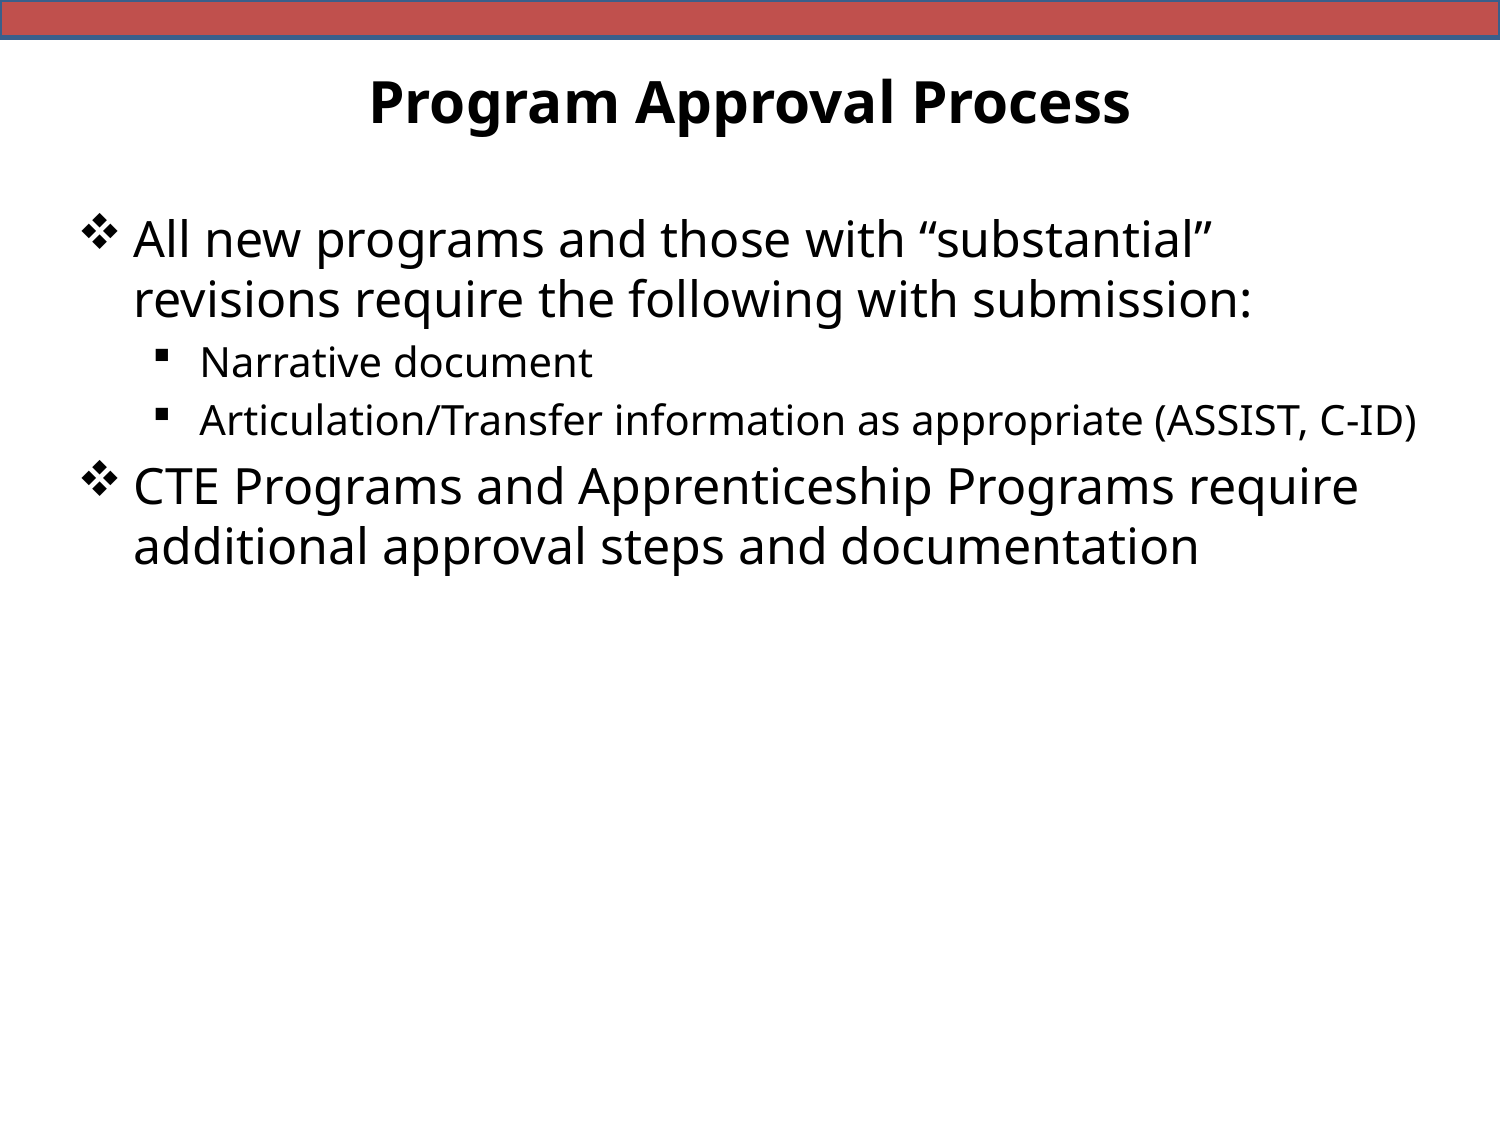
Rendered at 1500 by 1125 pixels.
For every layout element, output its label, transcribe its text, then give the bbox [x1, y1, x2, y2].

title Program Approval Process [75, 40, 1425, 163]
list All new programs and those with “substantial” revisions require the following with submission: Narrative document Articulation/Transfer information as appropriate (ASSIST, C-ID) CTE Programs and Apprenticeship Programs require additional approval steps and documentation [62, 200, 1438, 1013]
text_box [0, 0, 1500, 40]
